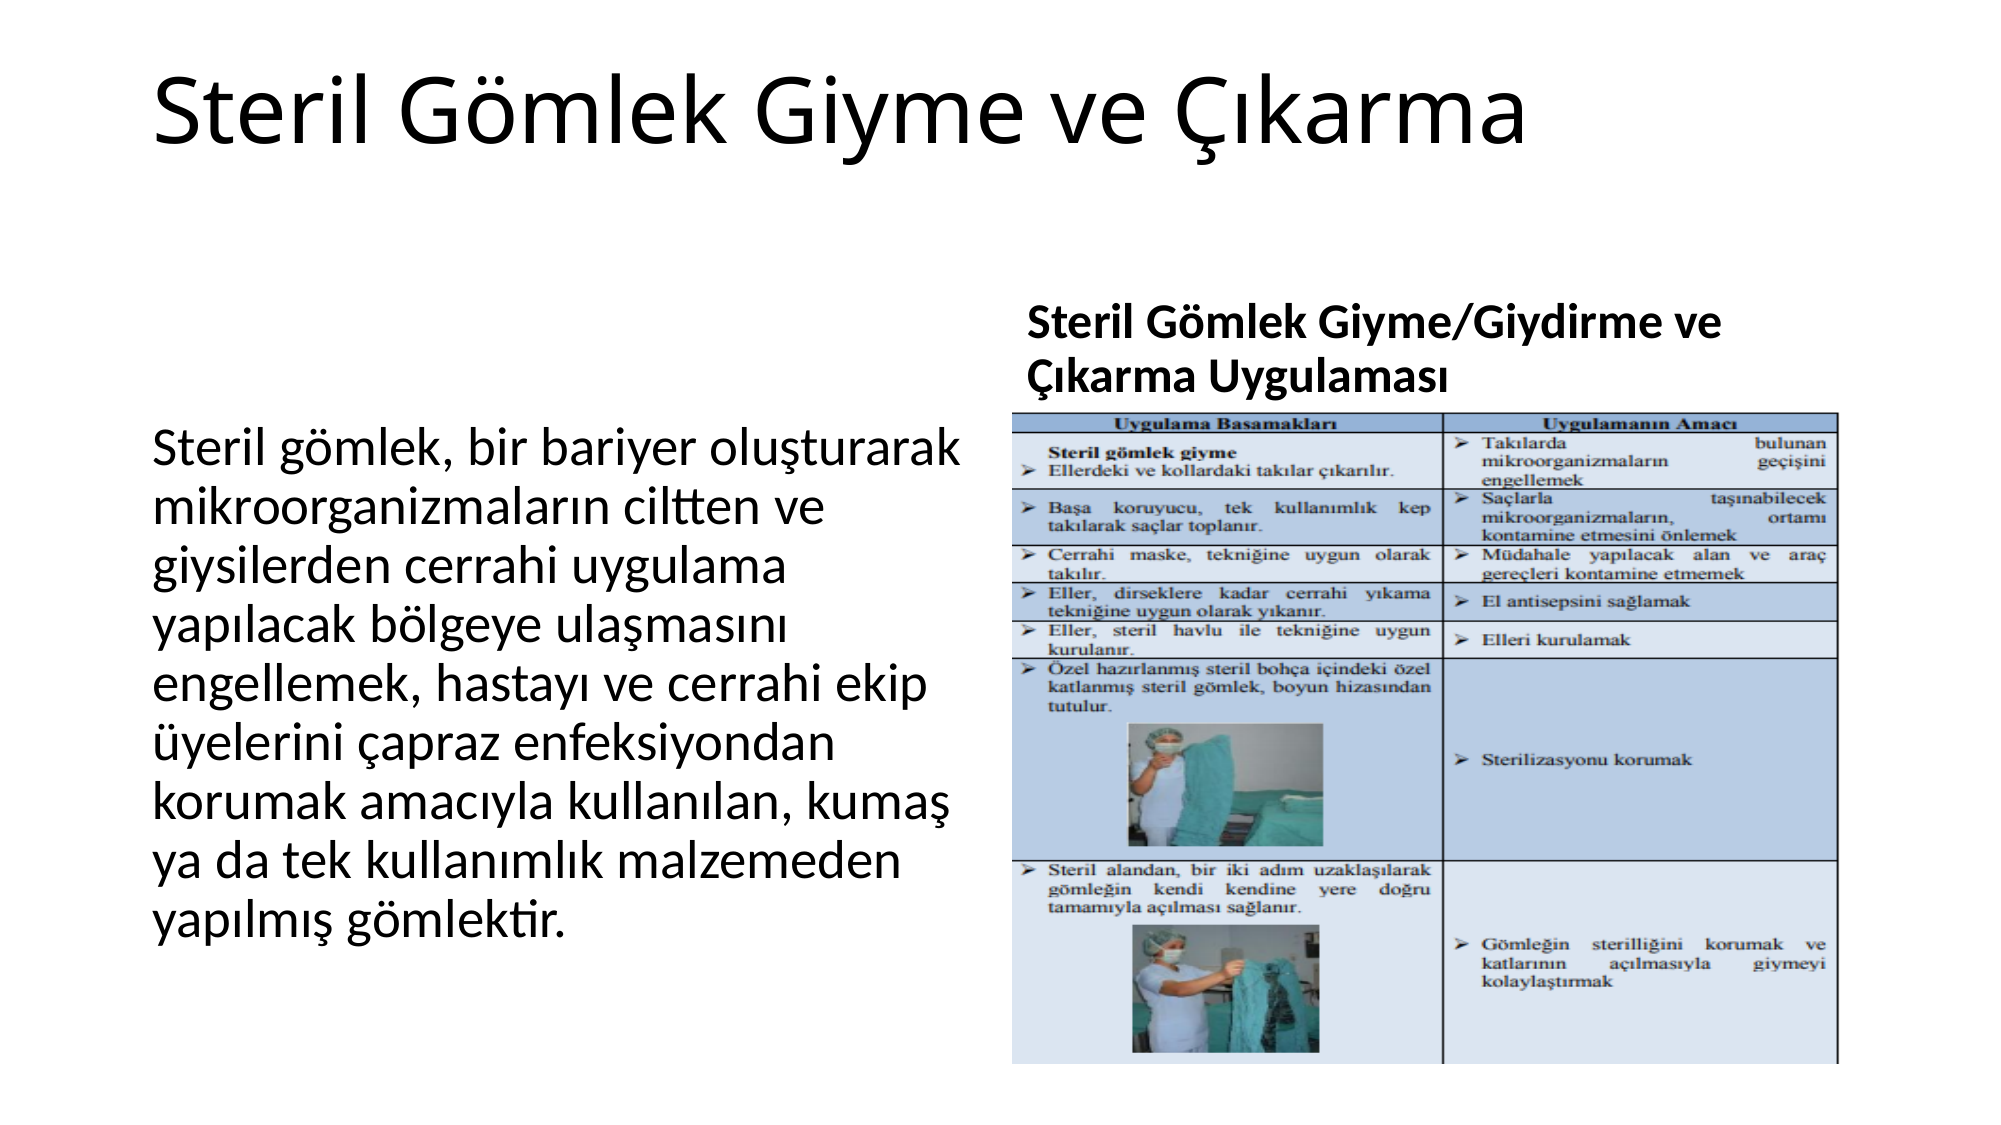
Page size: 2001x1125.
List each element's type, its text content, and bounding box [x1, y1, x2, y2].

list Steril Gömlek Giyme/Giydirme ve Çıkarma Uygulaması [1012, 275, 1863, 411]
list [1012, 410, 1841, 1064]
list Steril gömlek, bir bariyer oluşturarak mikroorganizmaların ciltten ve giysilerden cerrahi uygulama yapılacak bölgeye ulaşmasını engellemek, hastayı ve cerrahi ekip üyelerini çapraz enfeksiyondan korumak amacıyla kullanılan, kumaş ya da tek kullanımlık malzemeden yapılmış gömlektir. [137, 410, 984, 1016]
title Steril Gömlek Giyme ve Çıkarma [137, 59, 1863, 278]
